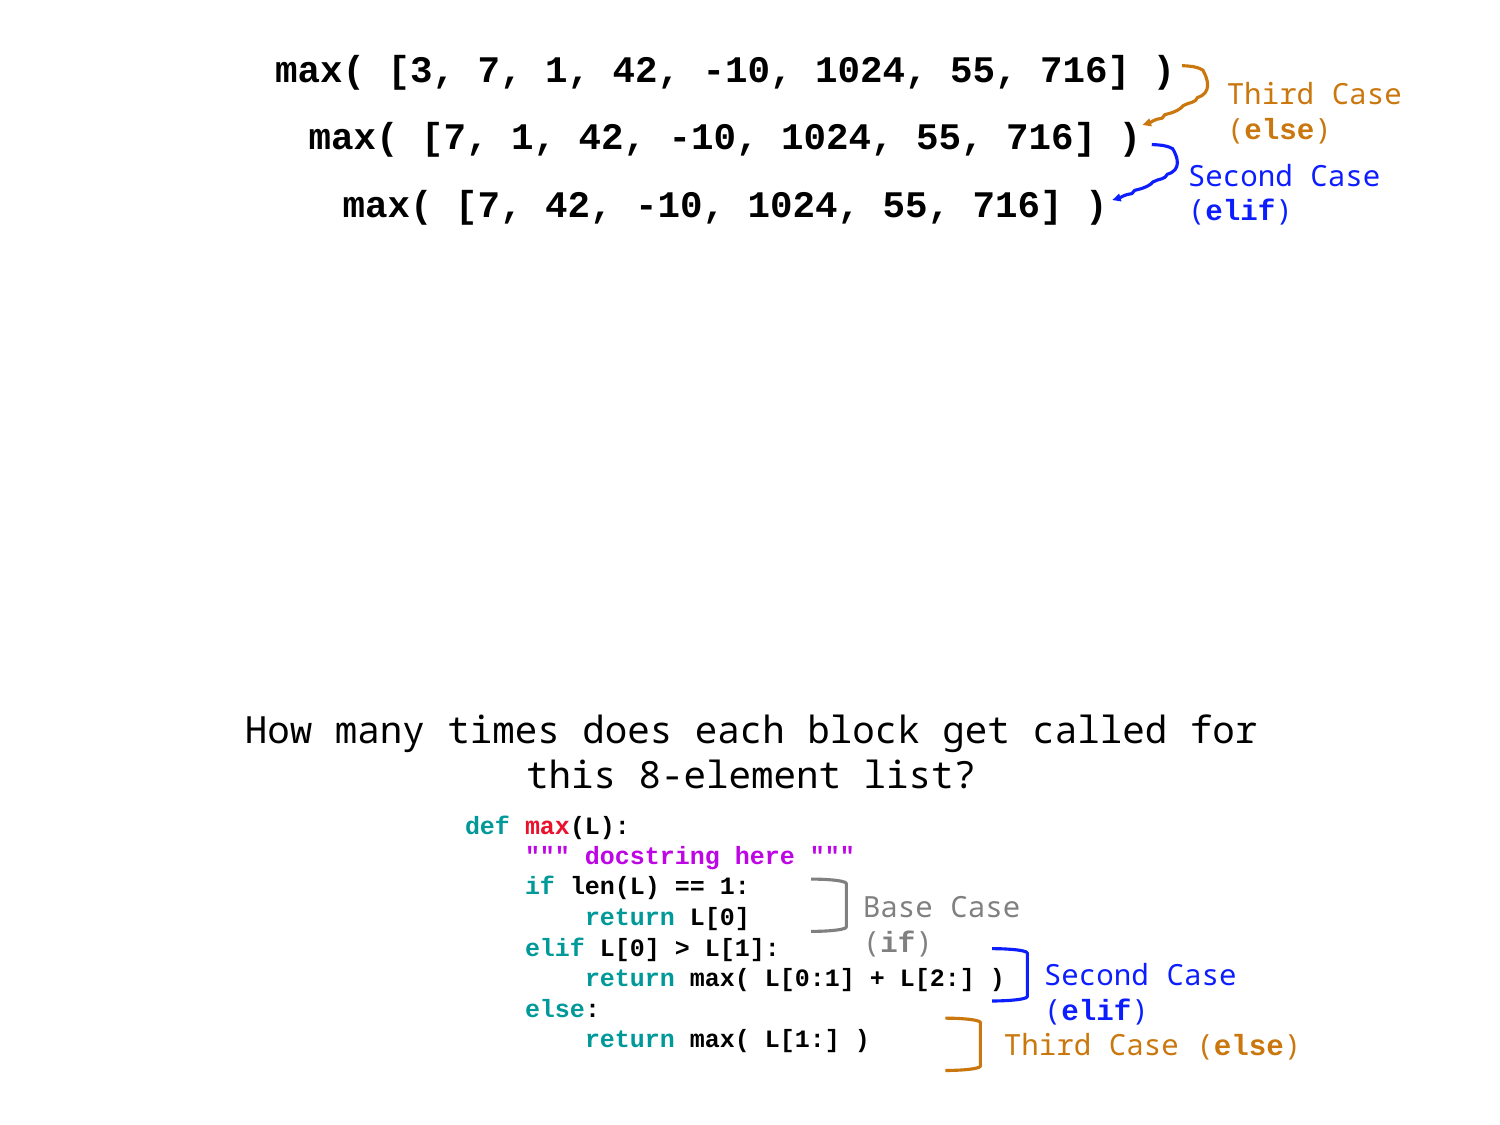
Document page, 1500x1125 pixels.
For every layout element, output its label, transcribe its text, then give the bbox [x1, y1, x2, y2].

text_box [1112, 144, 1173, 202]
text_box Second Case (elif) [1029, 949, 1370, 1034]
text_box max( [7, 42, -10, 1024, 55, 716] ) [249, 172, 1173, 233]
text_box max( [7, 1, 42, -10, 1024, 55, 716] ) [249, 104, 1200, 165]
text_box [811, 879, 847, 932]
text_box max( [3, 7, 1, 42, -10, 1024, 55, 716] ) [249, 37, 1200, 98]
text_box Base Case (if) [848, 881, 1086, 967]
text_box def max(L): """ docstring here """ if len(L) == 1: return L[0] elif L[0] > L[1]: return max( L[0:1] + L[2:] ) else: return max( L[1:] ) [450, 812, 1020, 1059]
text_box [945, 1018, 981, 1071]
text_box [1142, 65, 1208, 127]
text_box [992, 948, 1028, 1001]
text_box How many times does each block get called for this 8-element list? [176, 698, 1326, 804]
text_box Second Case (elif) [1173, 149, 1468, 235]
text_box Third Case (else) [989, 1018, 1330, 1069]
text_box Third Case (else) [1212, 67, 1491, 153]
